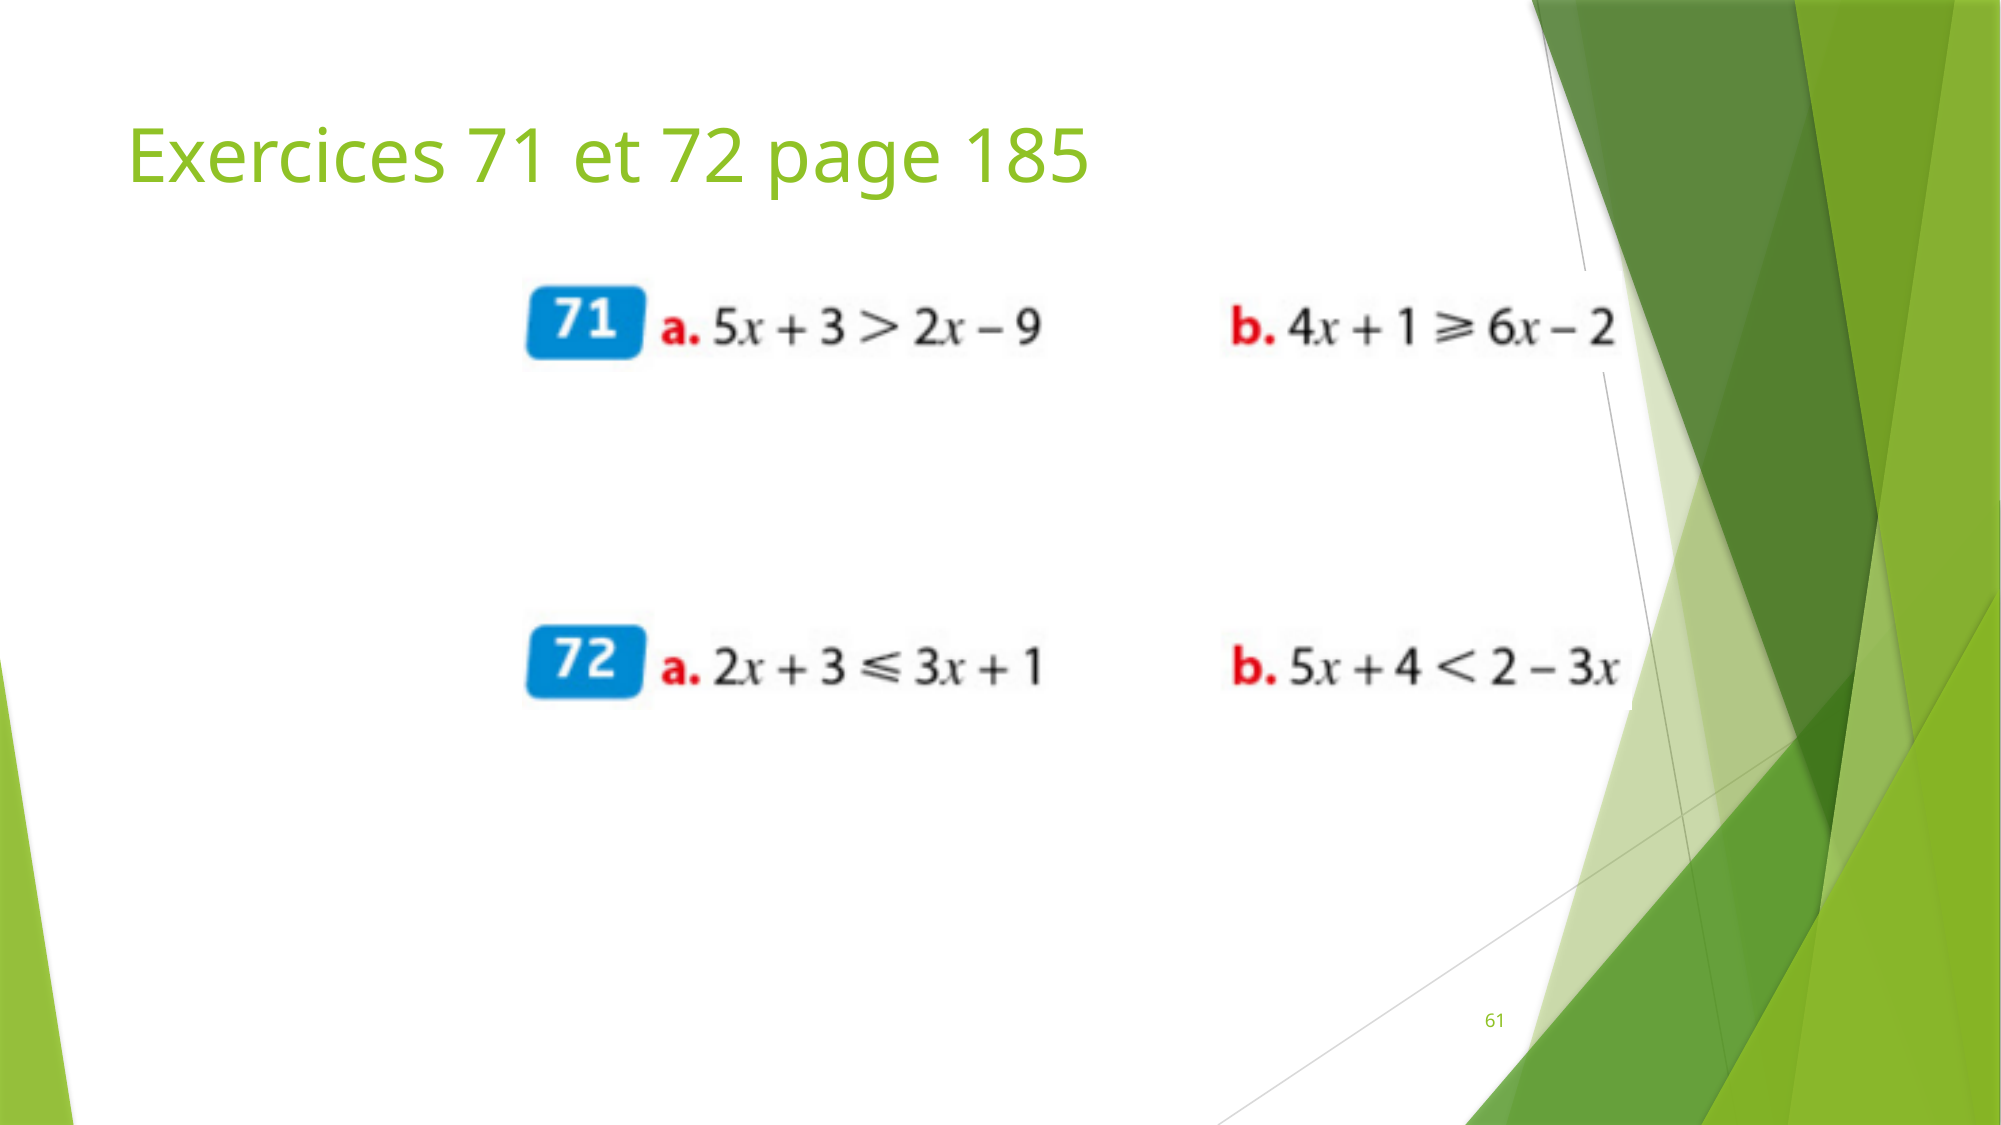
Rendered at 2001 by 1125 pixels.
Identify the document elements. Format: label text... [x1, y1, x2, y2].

title Exercices 71 et 72 page 185 [111, 99, 1603, 218]
picture [521, 271, 1623, 373]
picture [521, 606, 1633, 711]
slide_number 61 [1409, 991, 1522, 1051]
